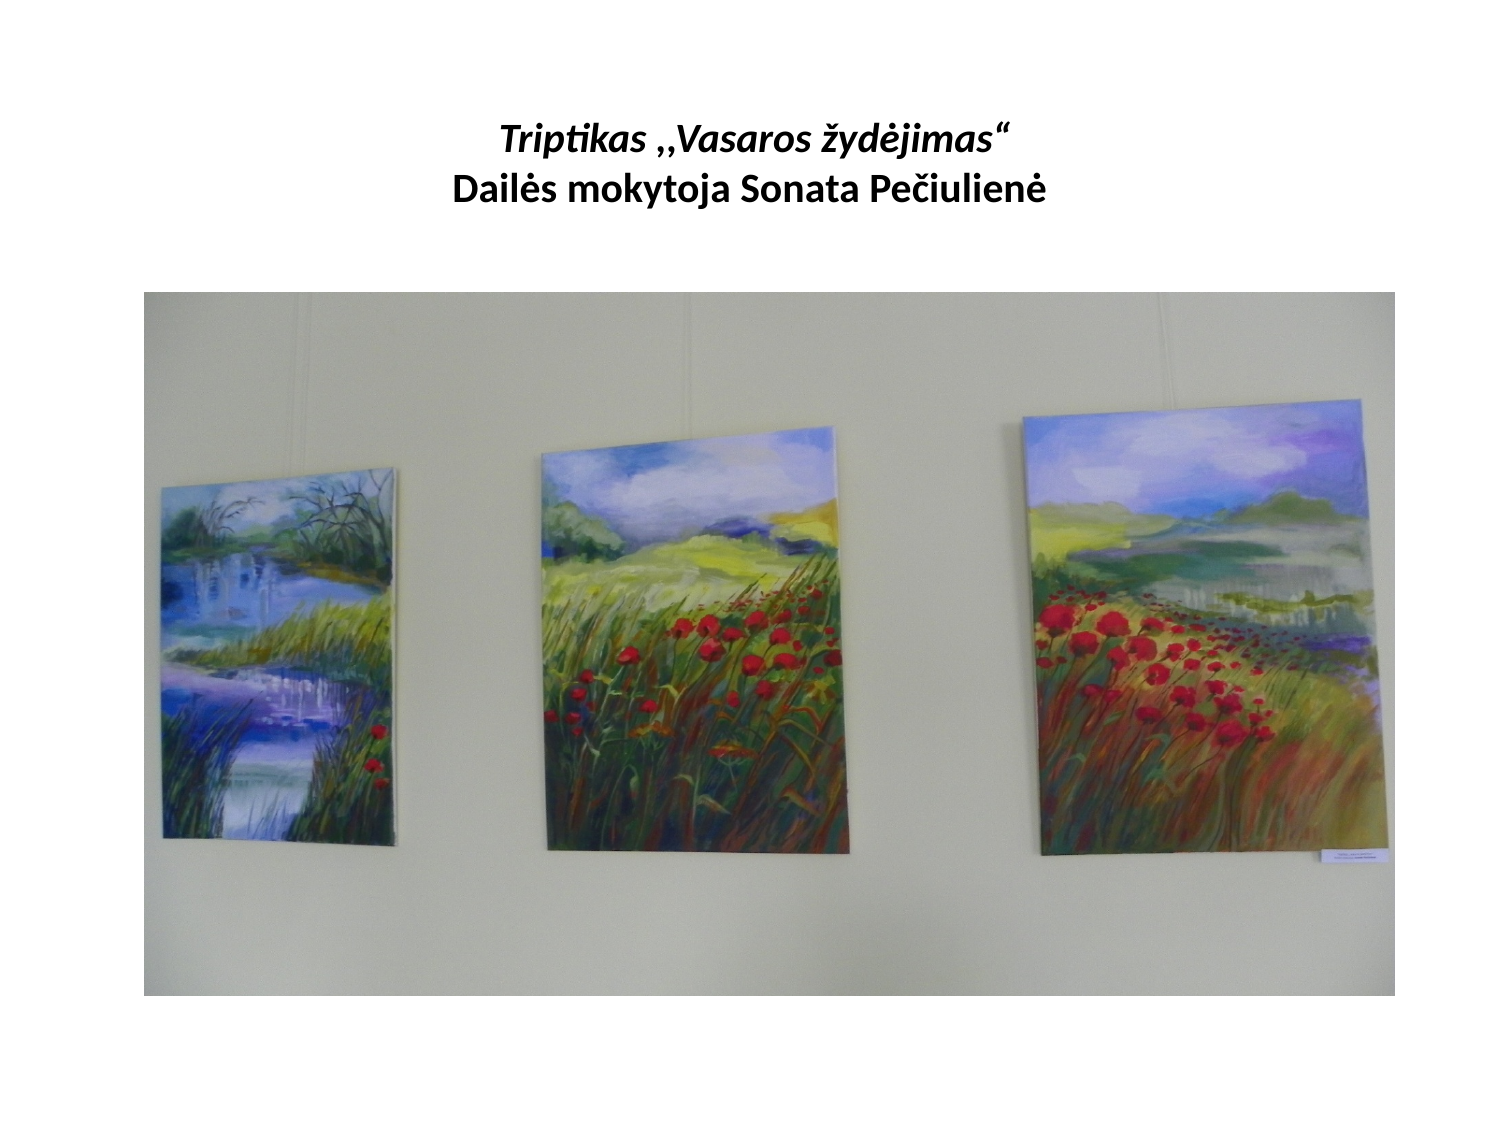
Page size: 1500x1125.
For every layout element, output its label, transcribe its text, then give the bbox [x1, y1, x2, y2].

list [144, 292, 1395, 997]
title Triptikas ,,Vasaros žydėjimas“ Dailės mokytoja Sonata Pečiulienė [74, 44, 1426, 282]
